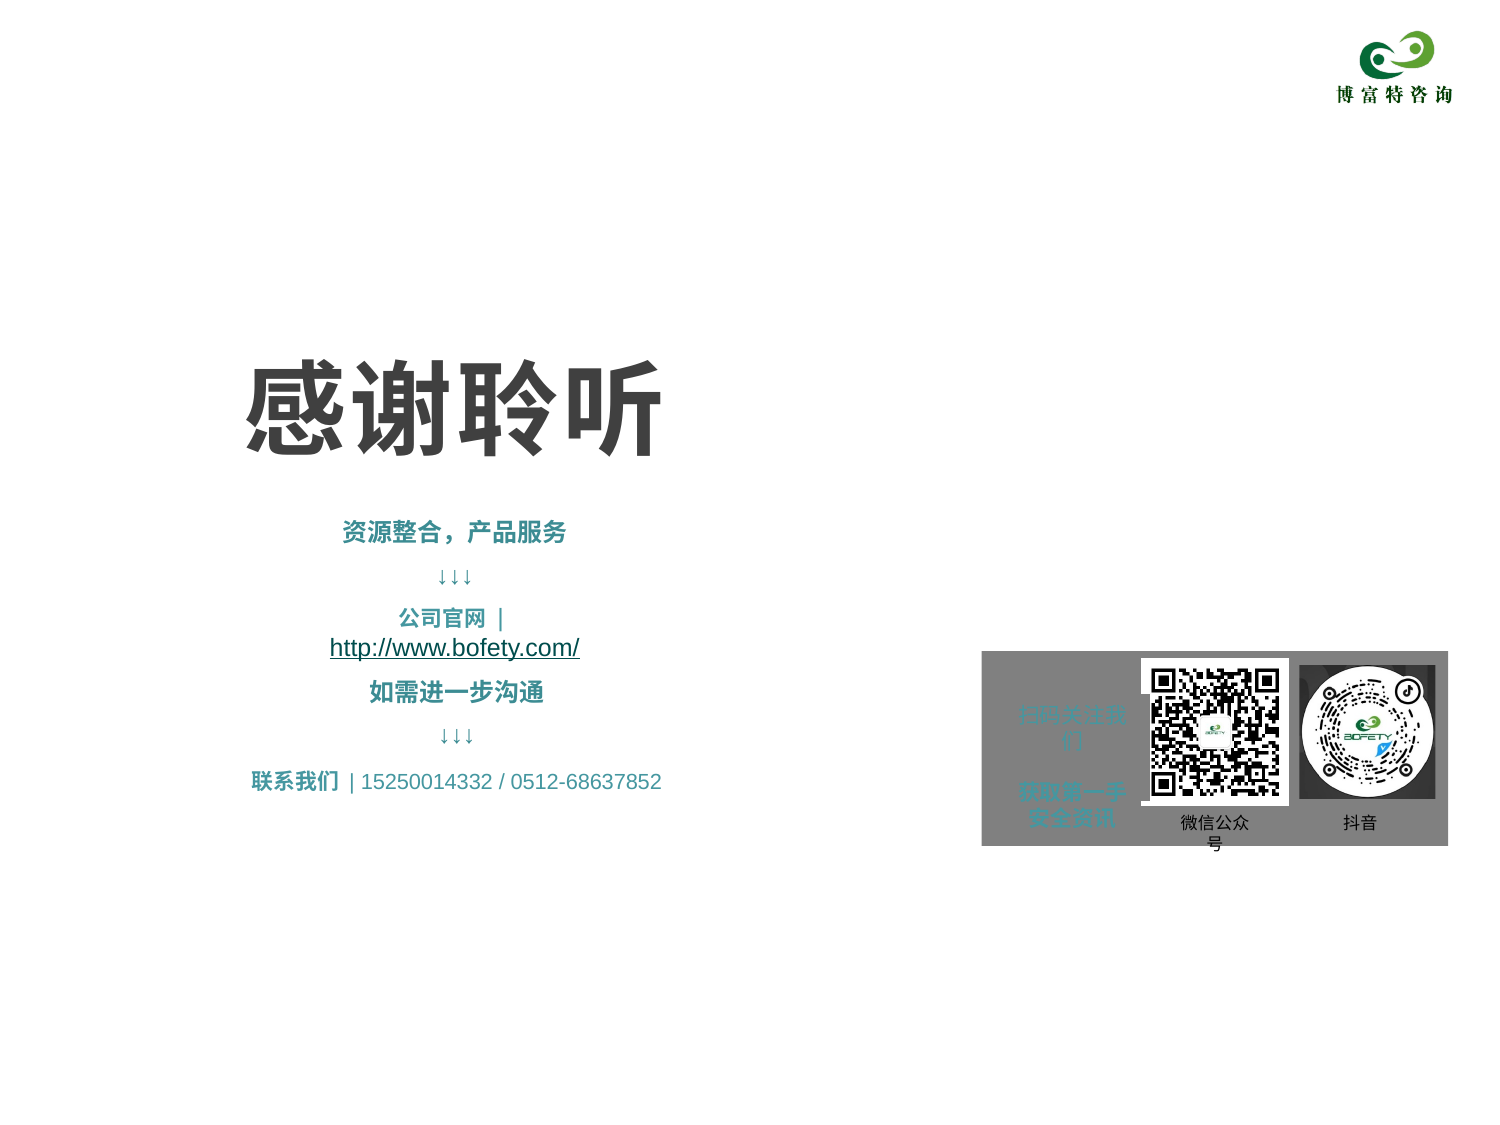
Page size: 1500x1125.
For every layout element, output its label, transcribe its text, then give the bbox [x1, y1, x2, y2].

text_box 资源整合，产品服务 ↓↓↓ 公司官网 | http://www.bofety.com/ [261, 509, 649, 639]
picture [1299, 665, 1436, 799]
title 感谢聆听 [129, 323, 781, 469]
picture [1322, 30, 1471, 106]
text_box 微信公众号 [1157, 806, 1273, 862]
text_box 如需进一步沟通 ↓↓↓ 联系我们 | 15250014332 / 0512-68637852 [209, 668, 705, 802]
text_box 抖音 [1302, 804, 1418, 841]
text_box 扫码关注我们 获取第一手安全资讯 [995, 694, 1141, 801]
text_box [981, 650, 1449, 847]
picture [1141, 658, 1289, 806]
